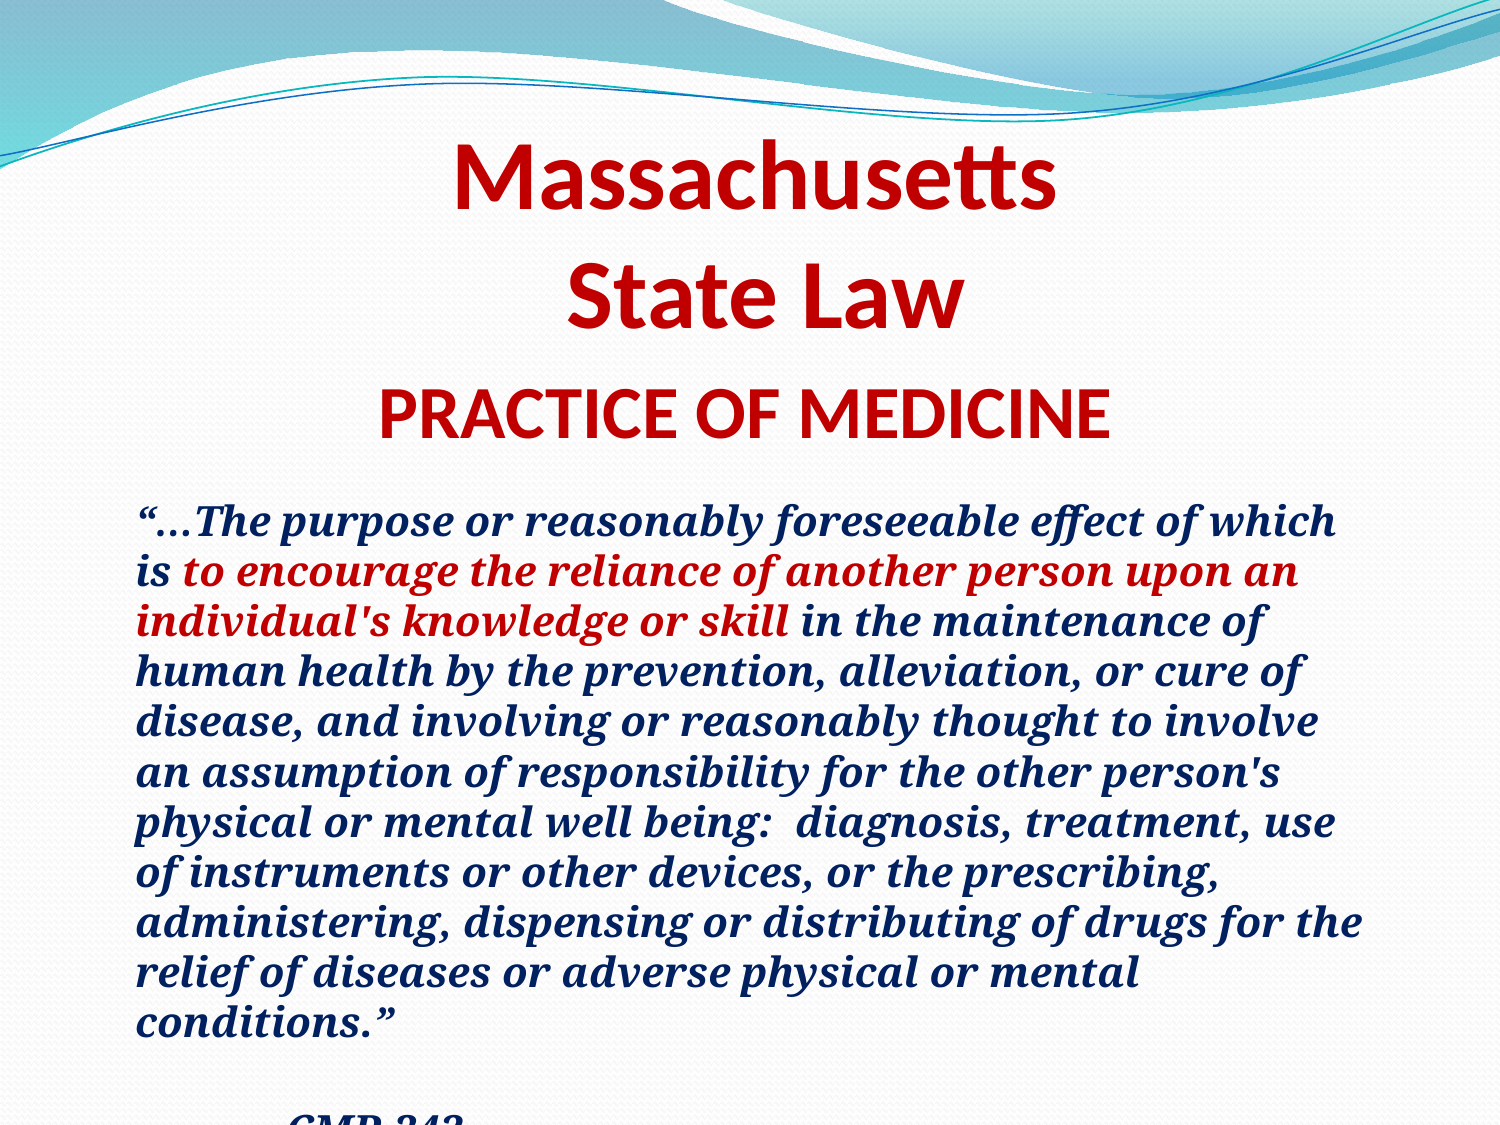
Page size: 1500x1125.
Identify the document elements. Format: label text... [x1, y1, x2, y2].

list “…The purpose or reasonably foreseeable effect of which is to encourage the reliance of another person upon an individual's knowledge or skill in the maintenance of human health by the prevention, alleviation, or cure of disease, and involving or reasonably thought to involve an assumption of responsibility for the other person's physical or mental well being: diagnosis, treatment, use of instruments or other devices, or the prescribing, administering, dispensing or distributing of drugs for the relief of diseases or adverse physical or mental conditions.” CMR 243 [120, 487, 1380, 1125]
title Massachusetts State Law PRACTICE OF MEDICINE [120, 99, 1413, 457]
